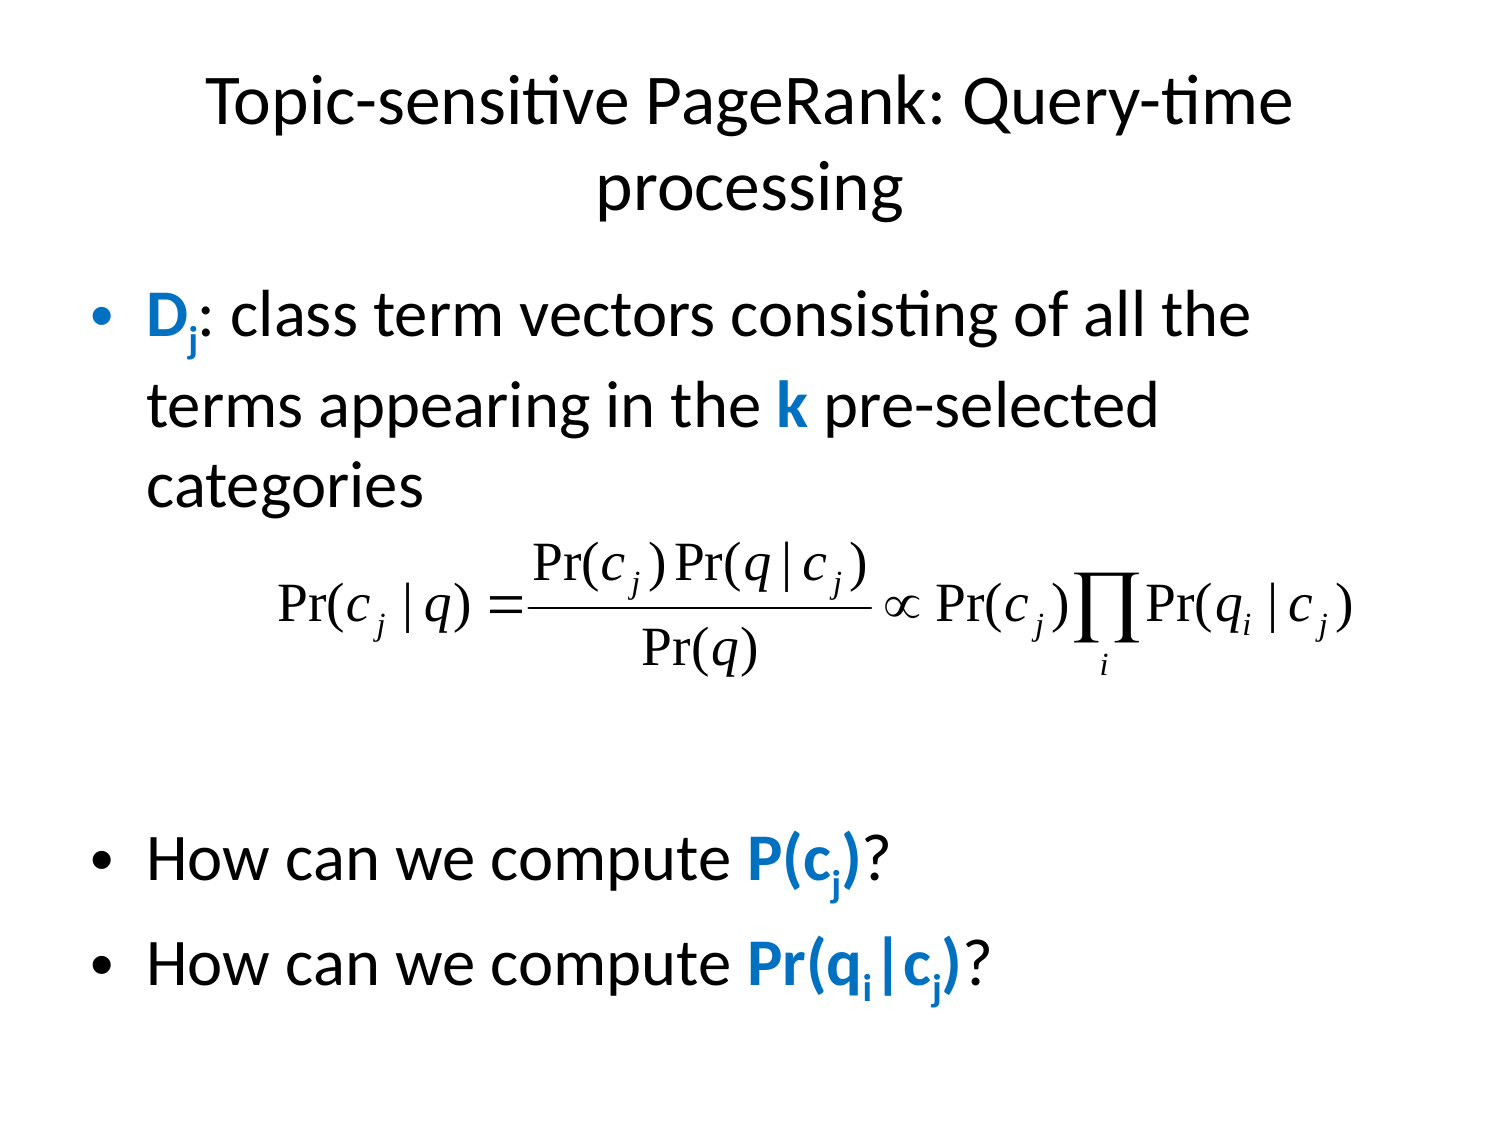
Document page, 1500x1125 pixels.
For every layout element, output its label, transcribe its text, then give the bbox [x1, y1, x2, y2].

title Topic-sensitive PageRank: Query-time processing [75, 45, 1425, 233]
list Dj: class term vectors consisting of all the terms appearing in the k pre-selected categories How can we compute P(cj)? How can we compute Pr(qi|cj)? [75, 262, 1425, 1005]
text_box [268, 524, 1363, 687]
